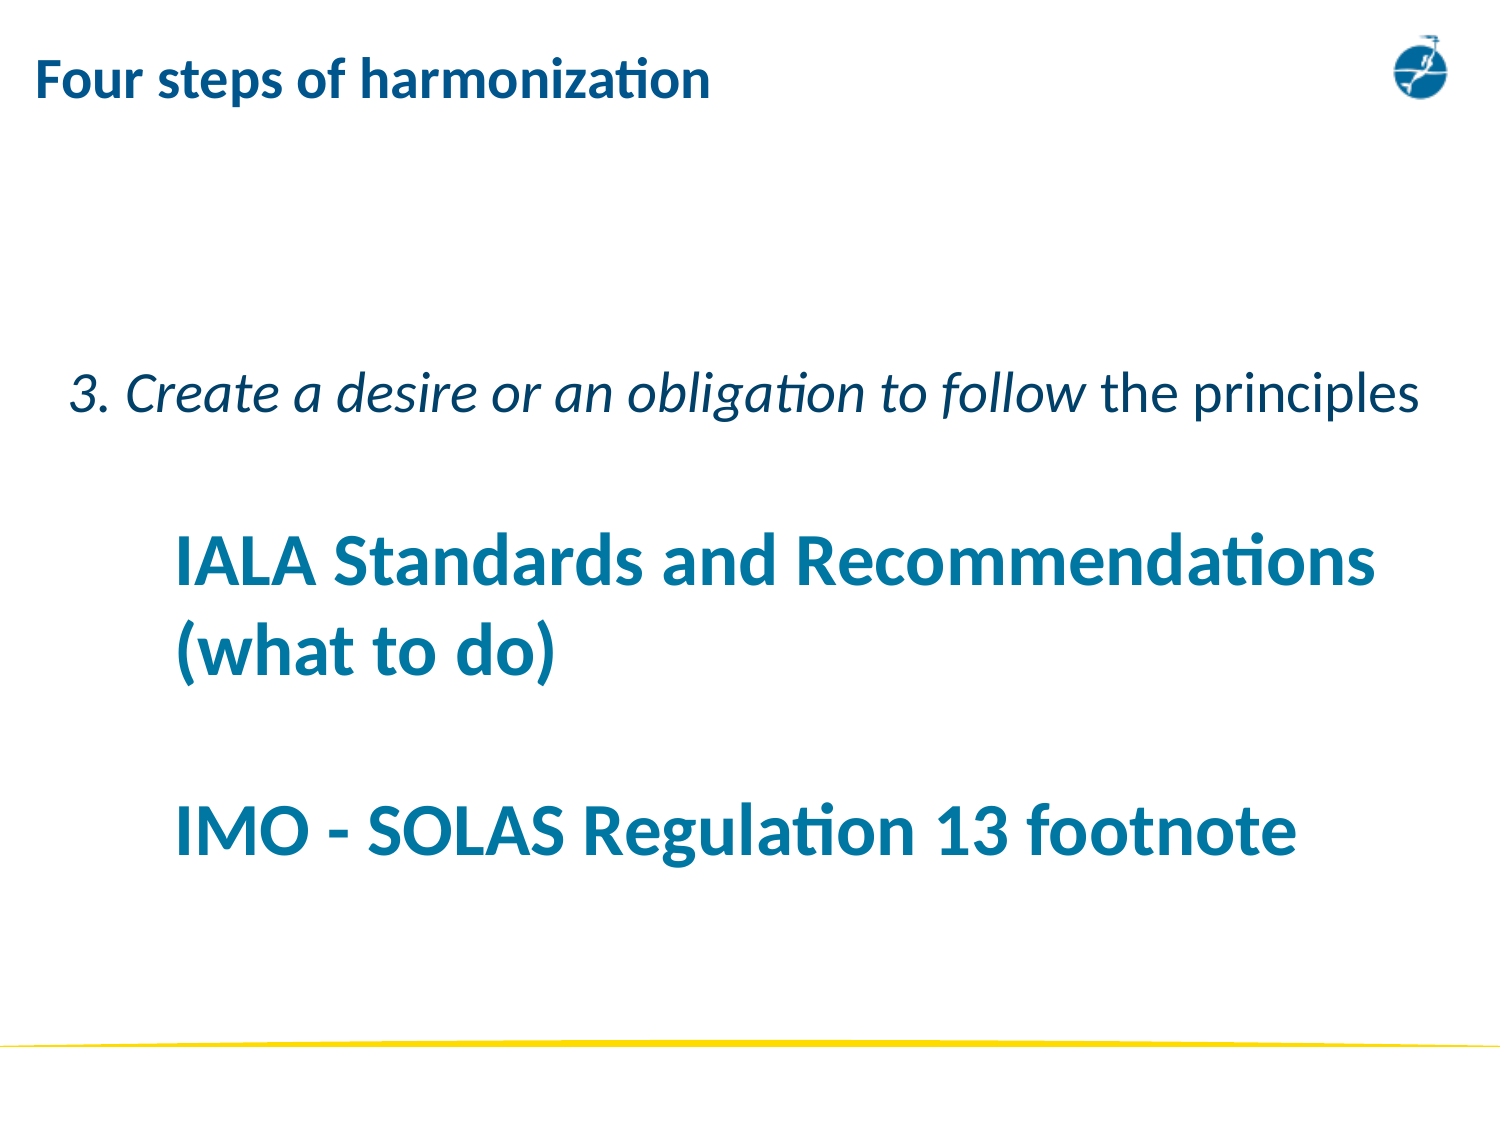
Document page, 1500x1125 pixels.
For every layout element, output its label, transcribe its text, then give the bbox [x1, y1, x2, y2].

text_box 3. Create a desire or an obligation to follow the principles [53, 346, 1489, 502]
title Four steps of harmonization [35, 39, 1303, 116]
text_box IALA Standards and Recommendations (what to do) IMO - SOLAS Regulation 13 footnote [159, 503, 1447, 879]
